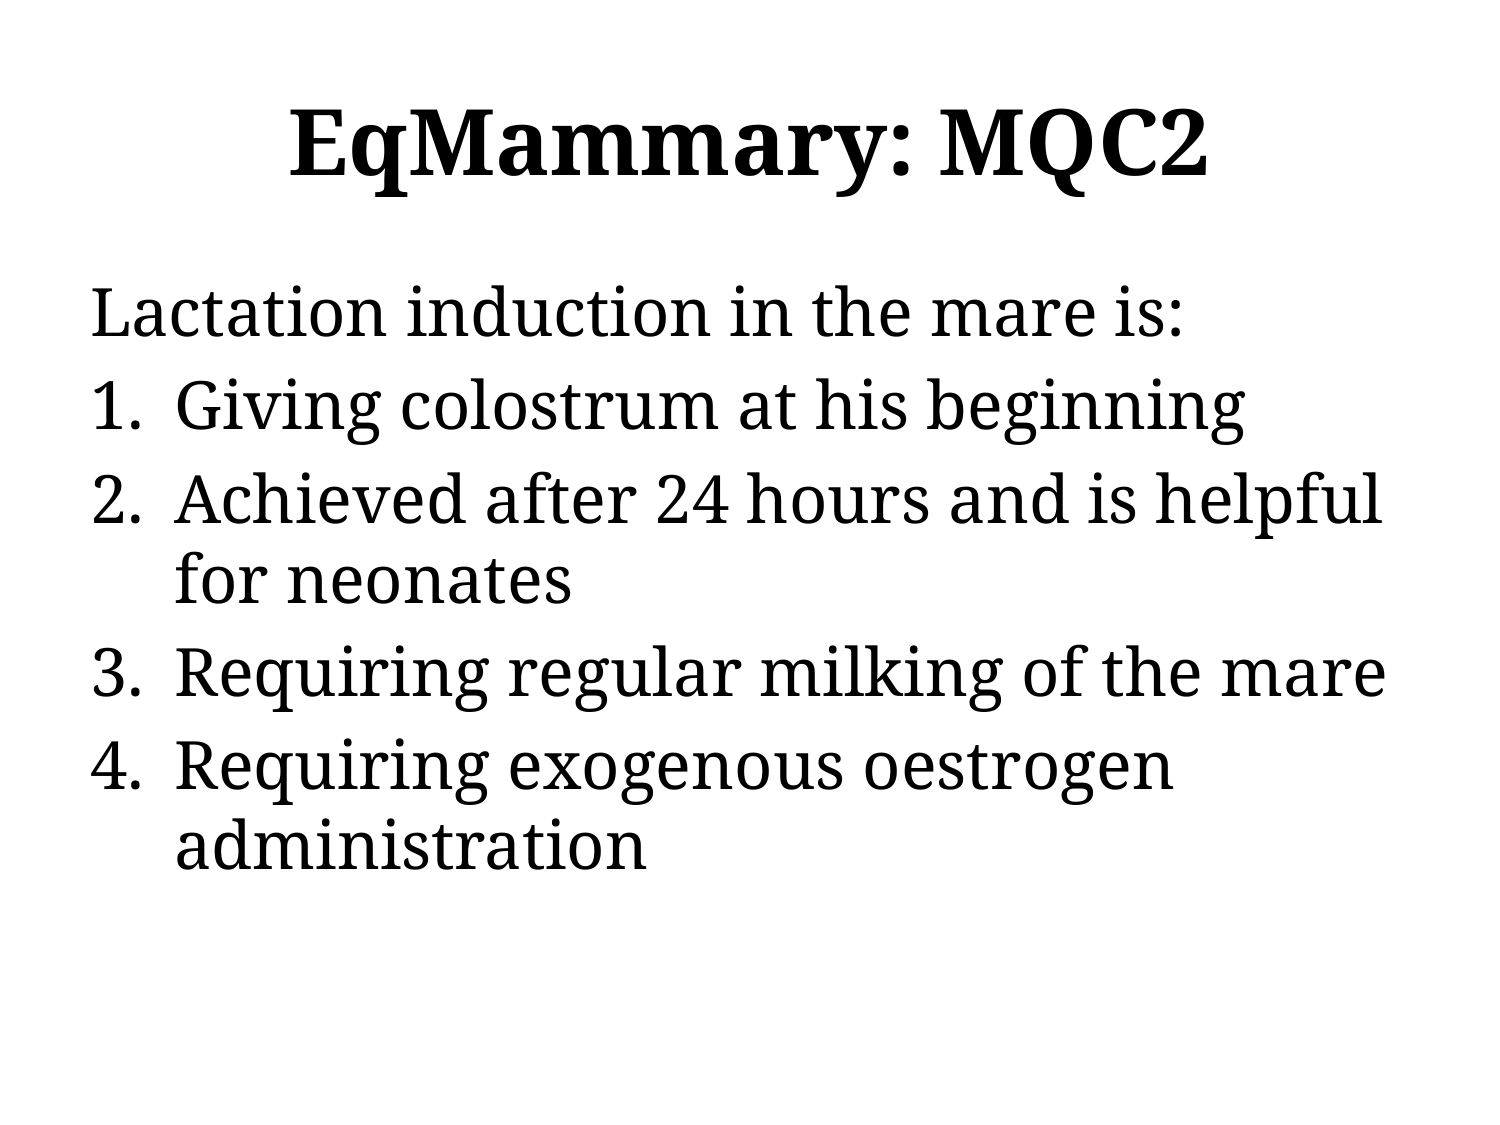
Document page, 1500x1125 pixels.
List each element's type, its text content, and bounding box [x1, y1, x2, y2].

title EqMammary: MQC2 [75, 45, 1425, 233]
list Lactation induction in the mare is: Giving colostrum at his beginning Achieved after 24 hours and is helpful for neonates Requiring regular milking of the mare Requiring exogenous oestrogen administration [75, 262, 1463, 1005]
